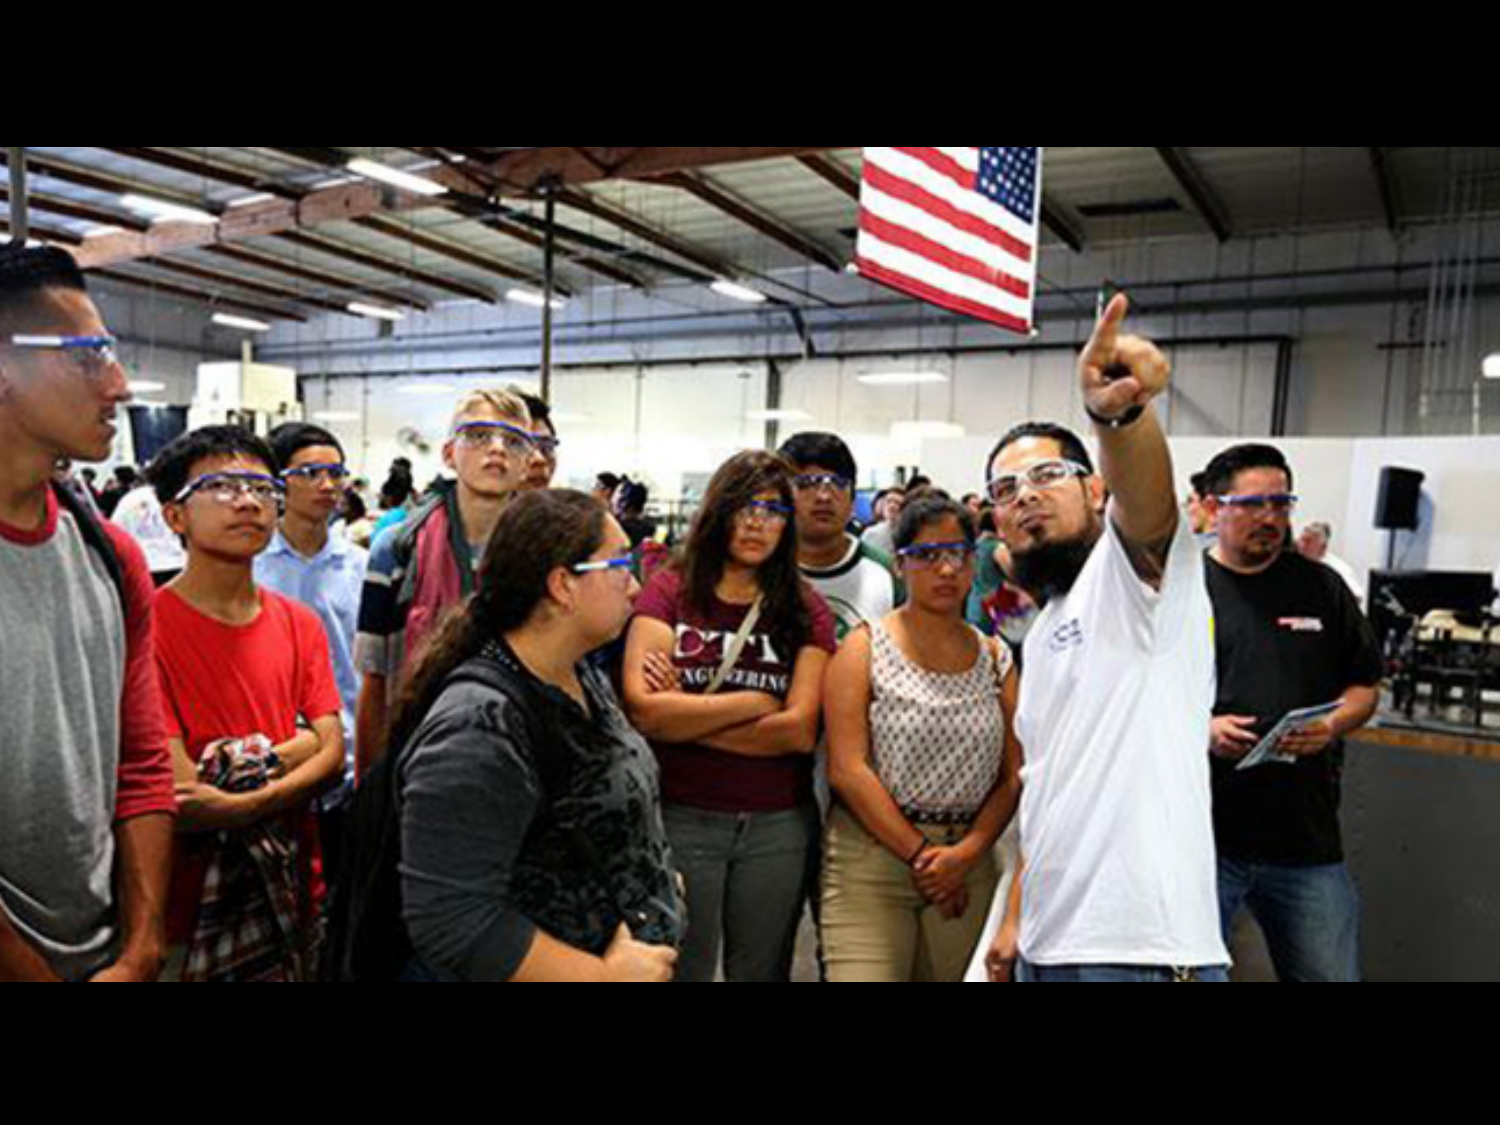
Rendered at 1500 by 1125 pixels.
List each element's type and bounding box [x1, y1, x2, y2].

picture [0, 147, 1500, 982]
